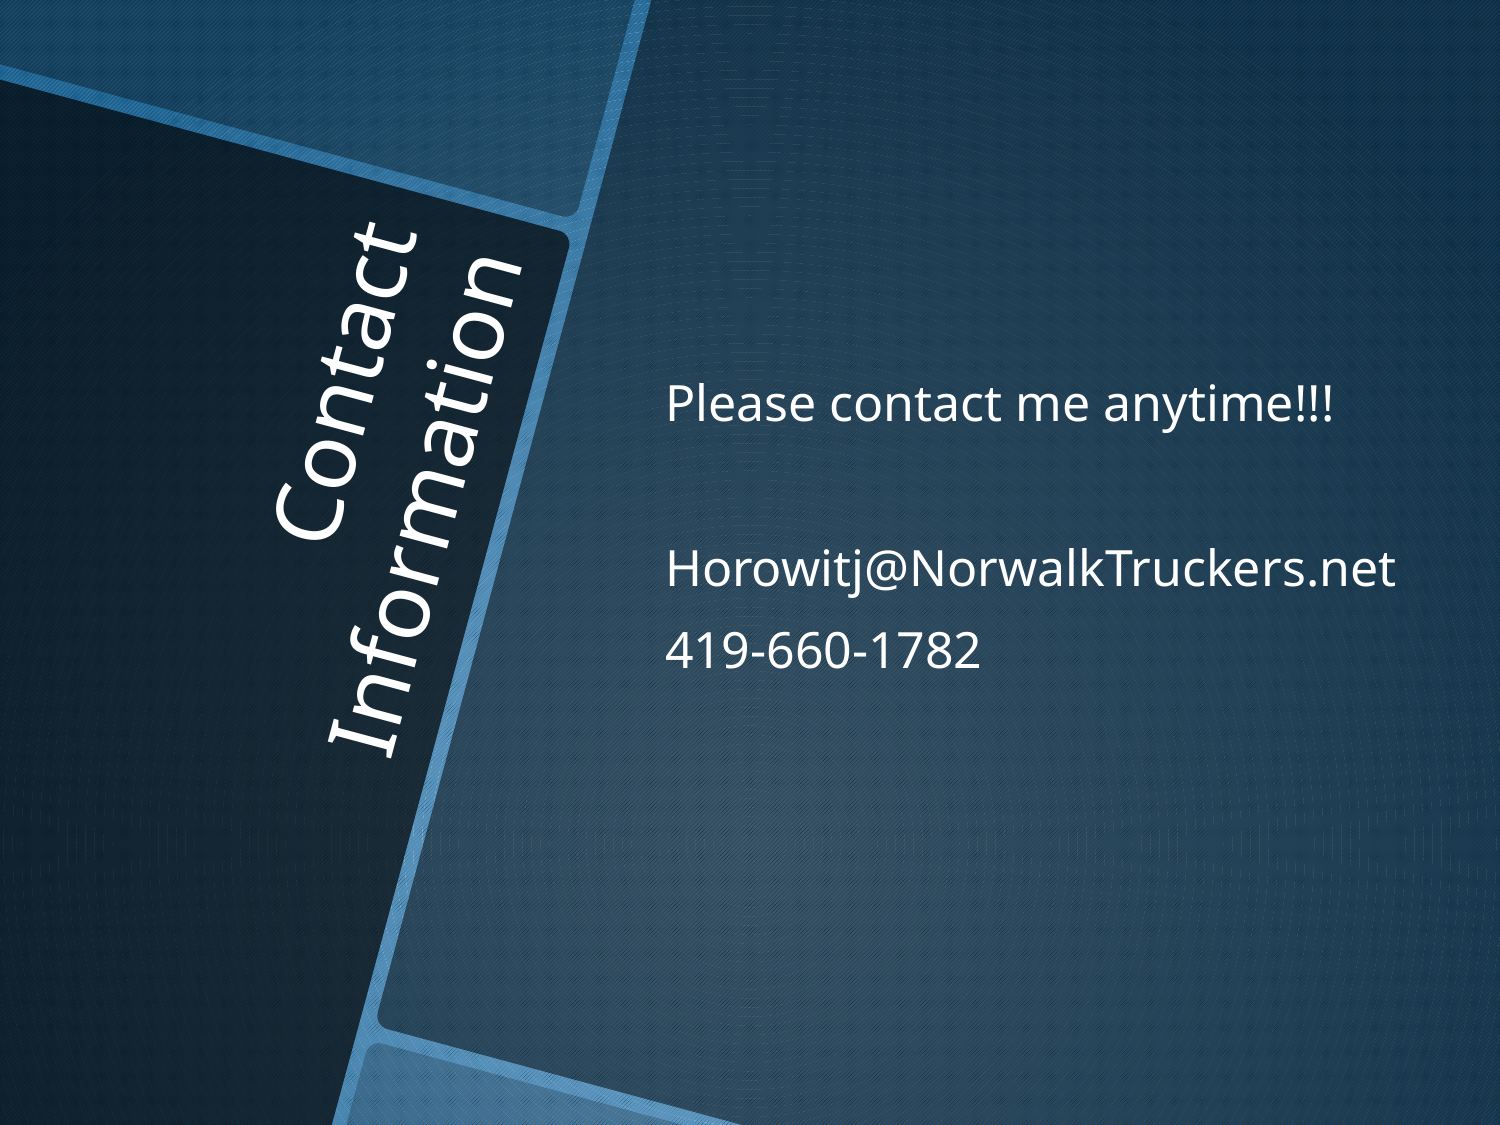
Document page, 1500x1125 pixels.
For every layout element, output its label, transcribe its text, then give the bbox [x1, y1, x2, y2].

title Contact Information [58, 181, 554, 1097]
list Please contact me anytime!!! Horowitj@NorwalkTruckers.net 419-660-1782 [650, 149, 1415, 983]
